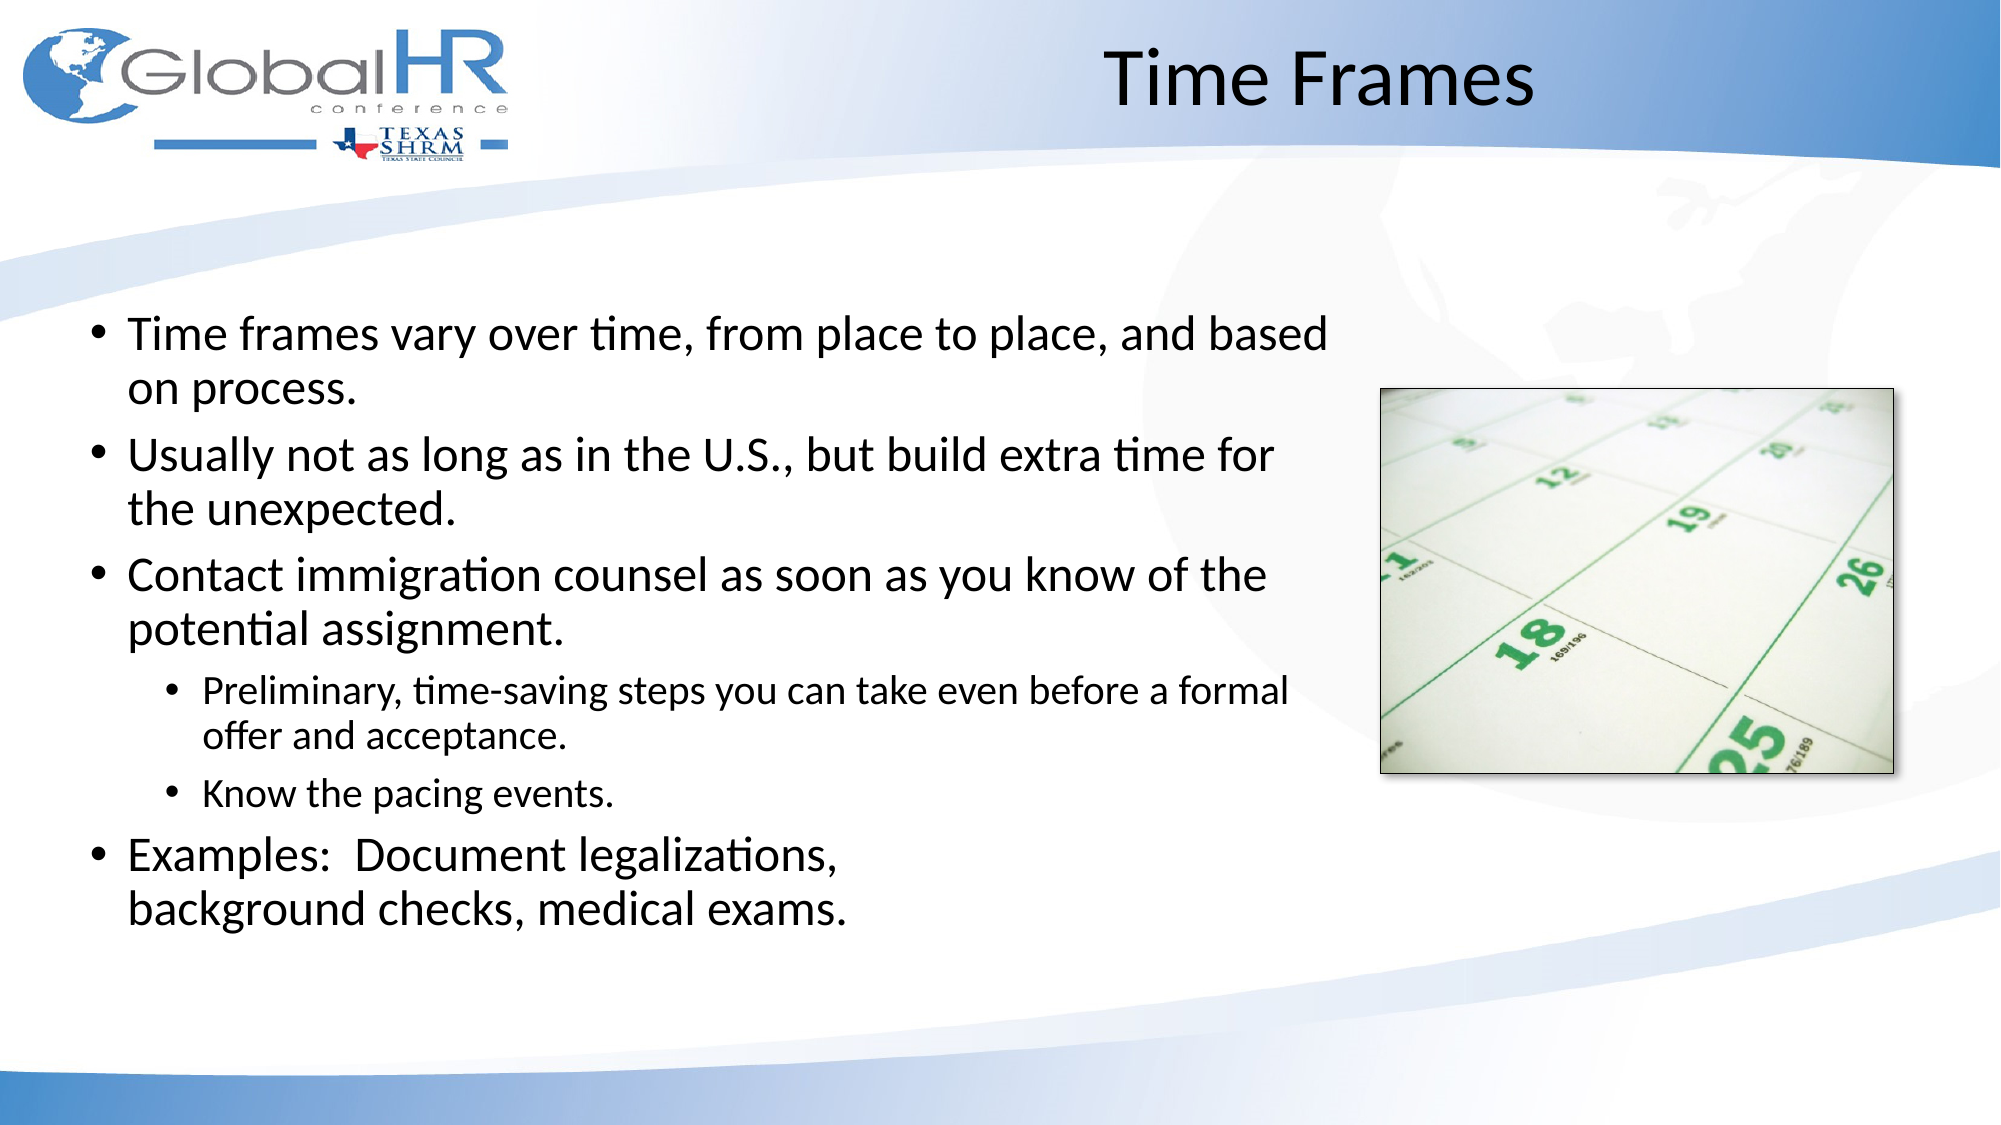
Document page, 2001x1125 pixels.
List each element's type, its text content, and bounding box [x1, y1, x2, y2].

picture [0, 0, 2001, 1125]
text_box Time frames vary over time, from place to place, and based on process. Usually not as long as in the U.S., but build extra time for the unexpected. Contact immigration counsel as soon as you know of the potential assignment. Preliminary, time-saving steps you can take even before a formal offer and acceptance. Know the pacing events. Examples: Document legalizations, background checks, medical exams. [74, 299, 1358, 1050]
text_box Time Frames [644, 14, 1995, 135]
